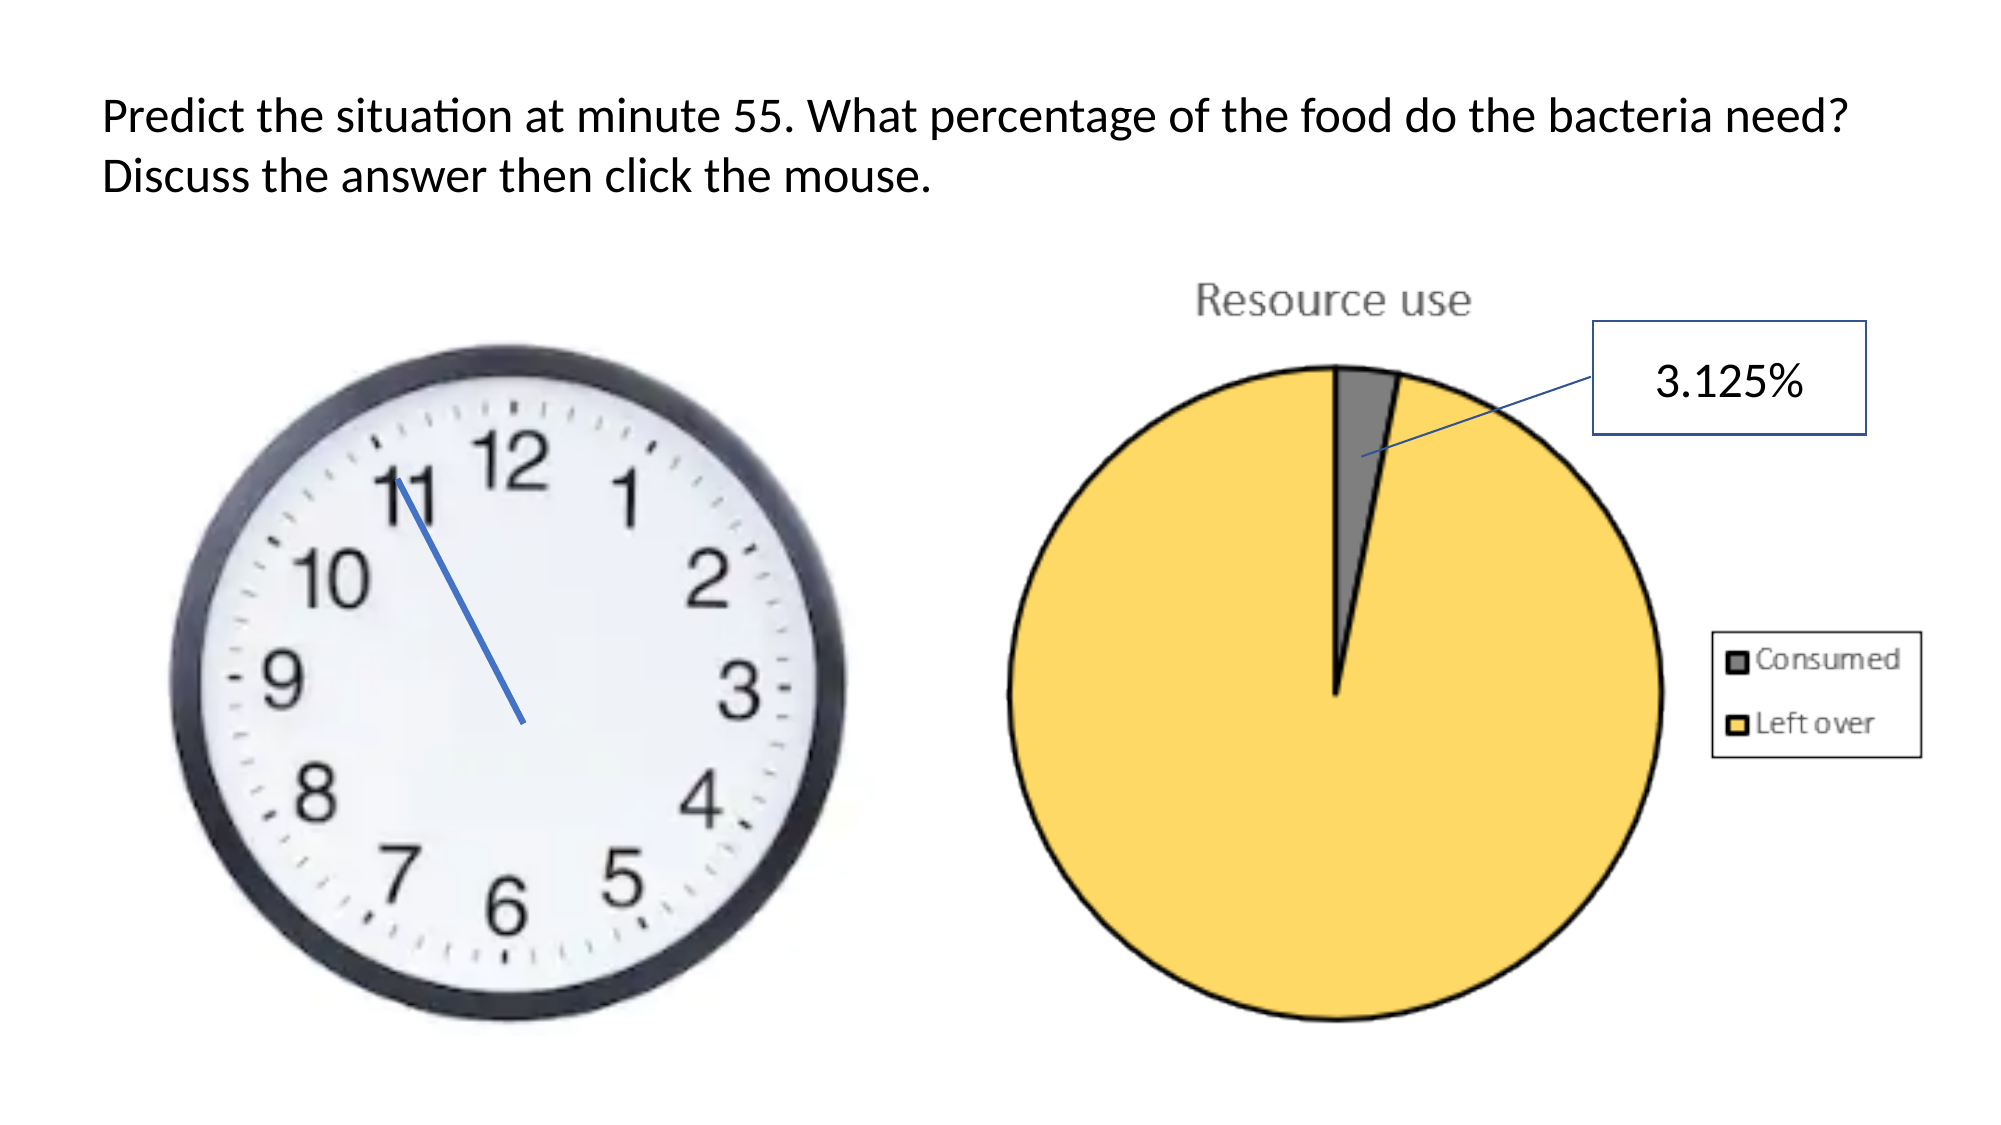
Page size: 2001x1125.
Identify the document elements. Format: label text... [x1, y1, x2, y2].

picture [888, 253, 1982, 1052]
picture [155, 339, 874, 1036]
text_box Predict the situation at minute 55. What percentage of the food do the bacteria need? Discuss the answer then click the mouse. [87, 75, 2000, 210]
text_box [397, 478, 524, 724]
